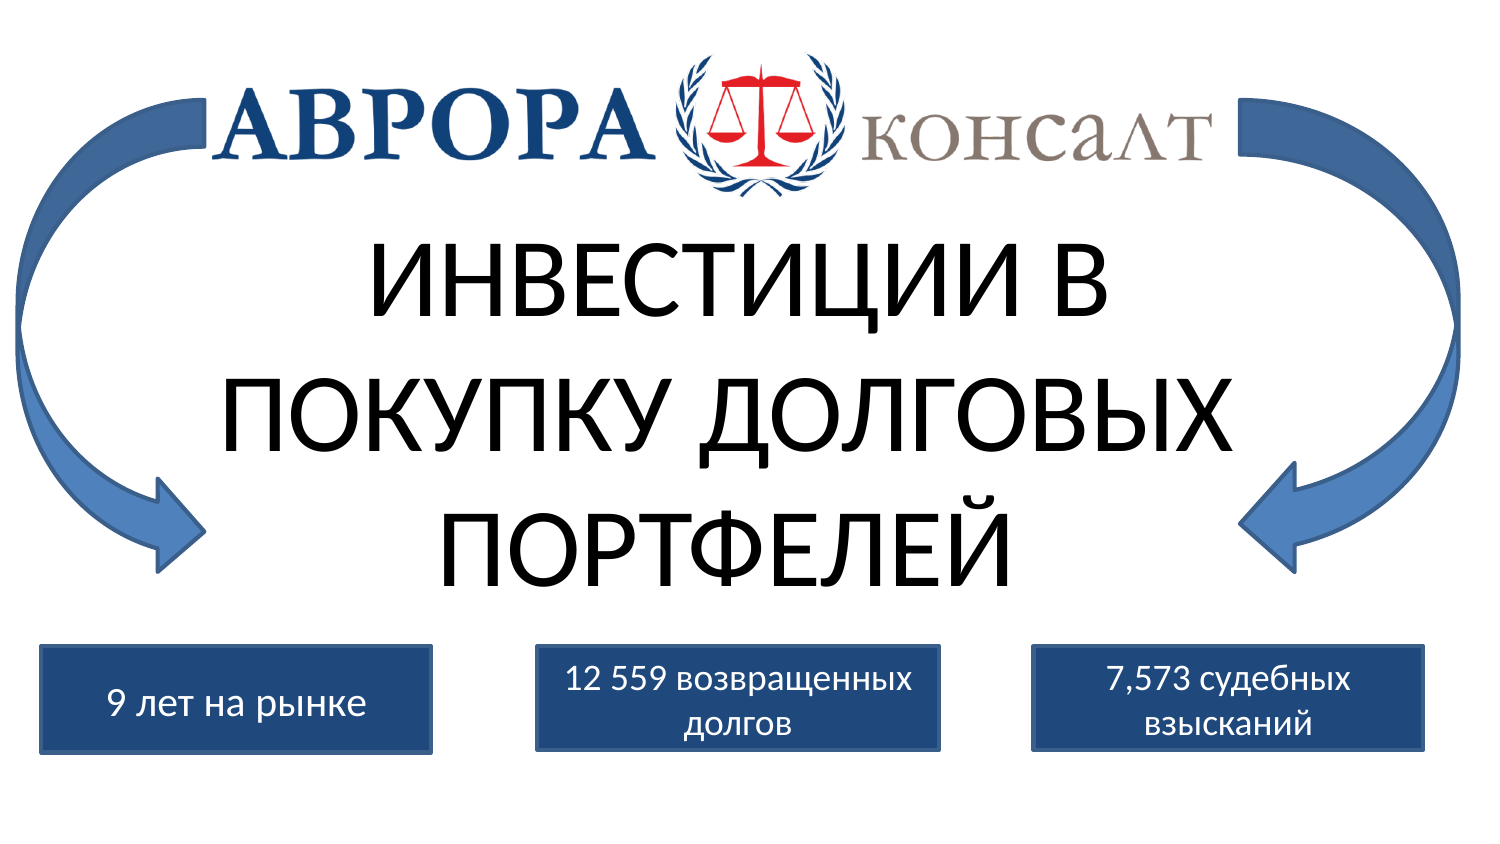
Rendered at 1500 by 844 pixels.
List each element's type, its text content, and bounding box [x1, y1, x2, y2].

title ИНВЕСТИЦИИ В ПОКУПКУ ДОЛГОВЫХ ПОРТФЕЛЕЙ [88, 173, 1365, 505]
text_box [1237, 97, 1461, 574]
text_box 12 559 возвращенных долгов [535, 644, 941, 752]
text_box 9 лет на рынке [39, 644, 433, 755]
text_box [15, 99, 207, 574]
picture [188, 19, 1241, 220]
text_box 7,573 судебных взысканий [1031, 644, 1425, 752]
